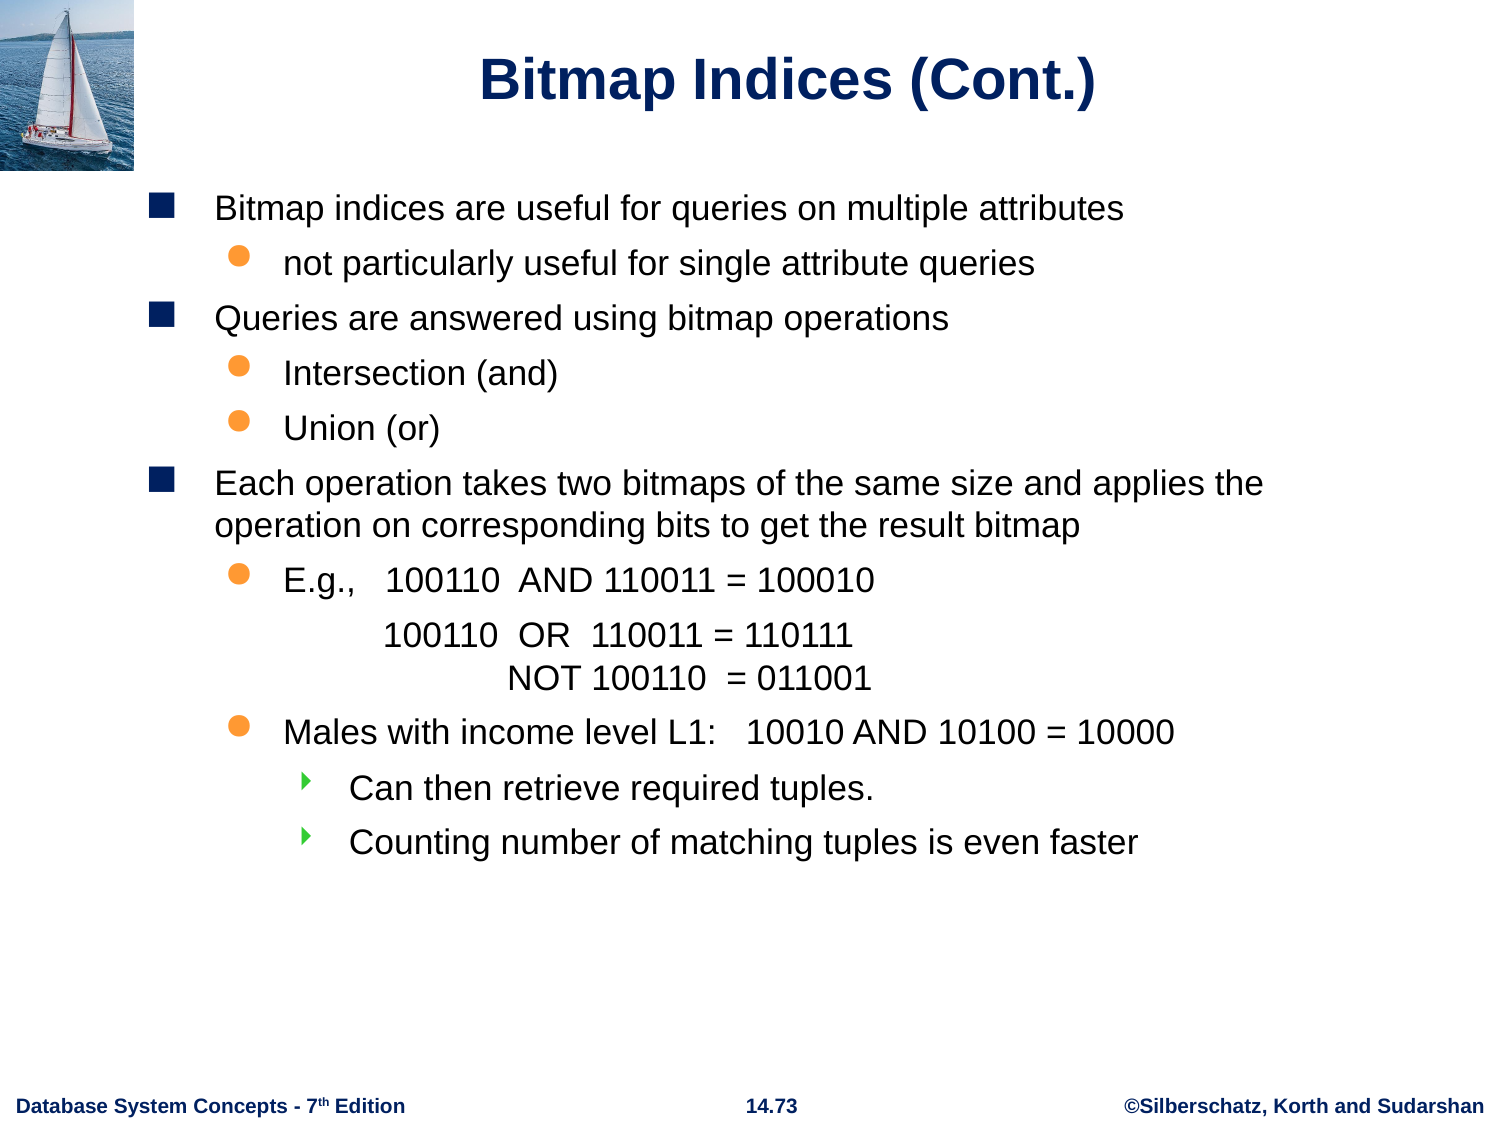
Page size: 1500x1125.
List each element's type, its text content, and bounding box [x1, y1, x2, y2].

picture [0, 0, 134, 171]
list Bitmap indices are useful for queries on multiple attributes not particularly useful for single attribute queries Queries are answered using bitmap operations Intersection (and) Union (or) Each operation takes two bitmaps of the same size and applies the operation on corresponding bits to get the result bitmap E.g., 100110 AND 110011 = 100010 100110 OR 110011 = 110111 NOT 100110 = 011001 Males with income level L1: 10010 AND 10100 = 10000 Can then retrieve required tuples. Counting number of matching tuples is even faster [136, 177, 1406, 1049]
title Bitmap Indices (Cont.) [125, 18, 1452, 120]
